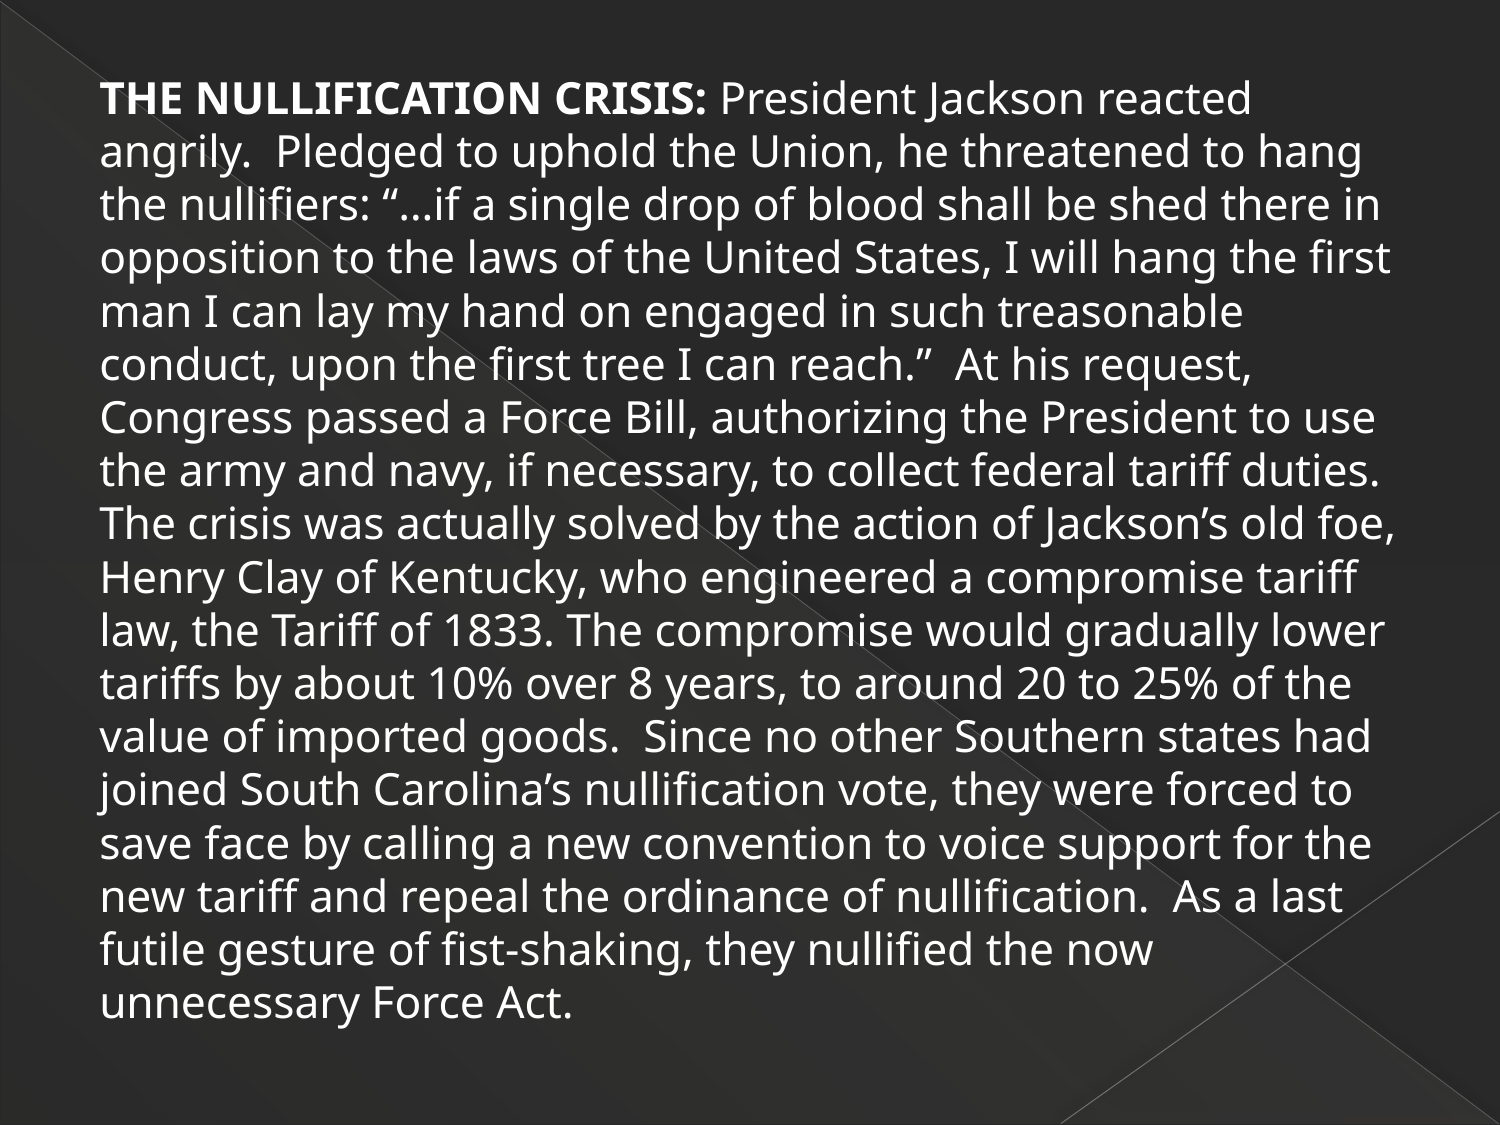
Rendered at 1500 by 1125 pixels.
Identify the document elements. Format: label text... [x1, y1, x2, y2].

list THE NULLIFICATION CRISIS: President Jackson reacted angrily. Pledged to uphold the Union, he threatened to hang the nullifiers: “…if a single drop of blood shall be shed there in opposition to the laws of the United States, I will hang the first man I can lay my hand on engaged in such treasonable conduct, upon the first tree I can reach.” At his request, Congress passed a Force Bill, authorizing the President to use the army and navy, if necessary, to collect federal tariff duties. The crisis was actually solved by the action of Jackson’s old foe, Henry Clay of Kentucky, who engineered a compromise tariff law, the Tariff of 1833. The compromise would gradually lower tariffs by about 10% over 8 years, to around 20 to 25% of the value of imported goods. Since no other Southern states had joined South Carolina’s nullification vote, they were forced to save face by calling a new convention to voice support for the new tariff and repeal the ordinance of nullification. As a last futile gesture of fist-shaking, they nullified the now unnecessary Force Act. [75, 62, 1425, 1059]
